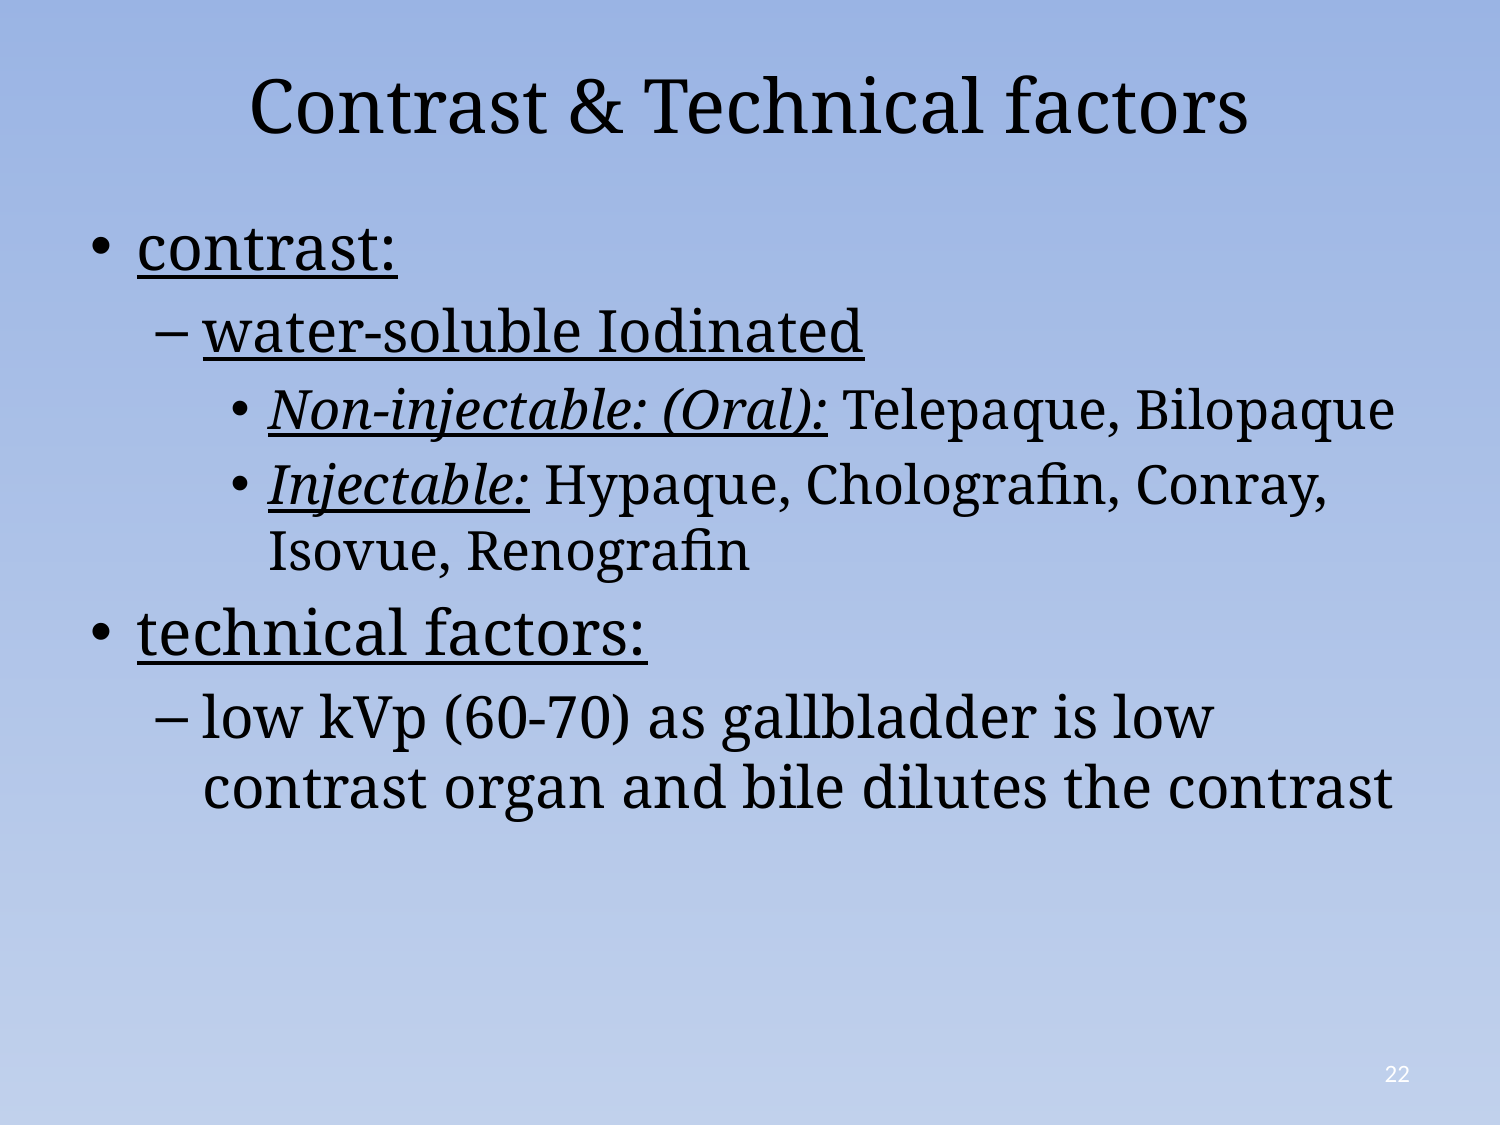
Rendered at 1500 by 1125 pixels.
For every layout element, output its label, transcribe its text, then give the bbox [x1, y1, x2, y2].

title Contrast & Technical factors [75, 45, 1425, 163]
slide_number 22 [1074, 1042, 1425, 1103]
list contrast: water-soluble Iodinated Non-injectable: (Oral): Telepaque, Bilopaque Injectable: Hypaque, Cholografin, Conray, Isovue, Renografin technical factors: low kVp (60-70) as gallbladder is low contrast organ and bile dilutes the contrast [75, 200, 1438, 1038]
